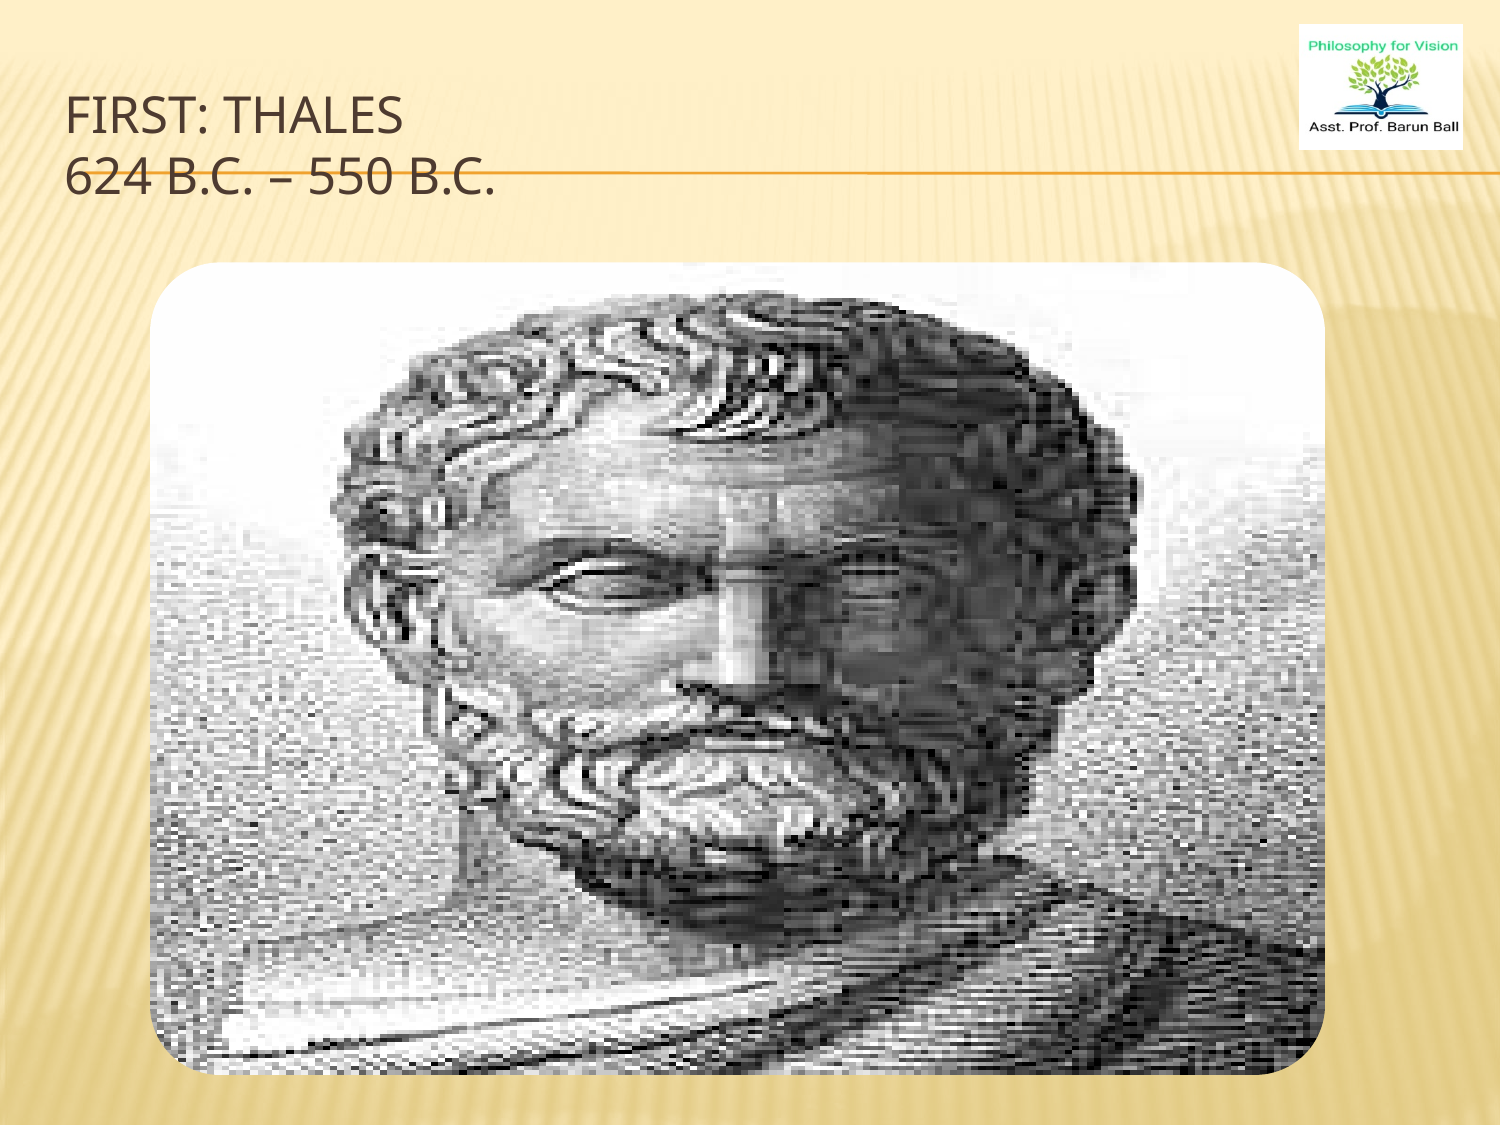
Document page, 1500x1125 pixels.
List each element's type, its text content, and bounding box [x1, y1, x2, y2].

title First: Thales 624 B.C. – 550 B.C. [50, 75, 1475, 213]
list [149, 262, 1326, 1076]
picture [1299, 24, 1463, 151]
